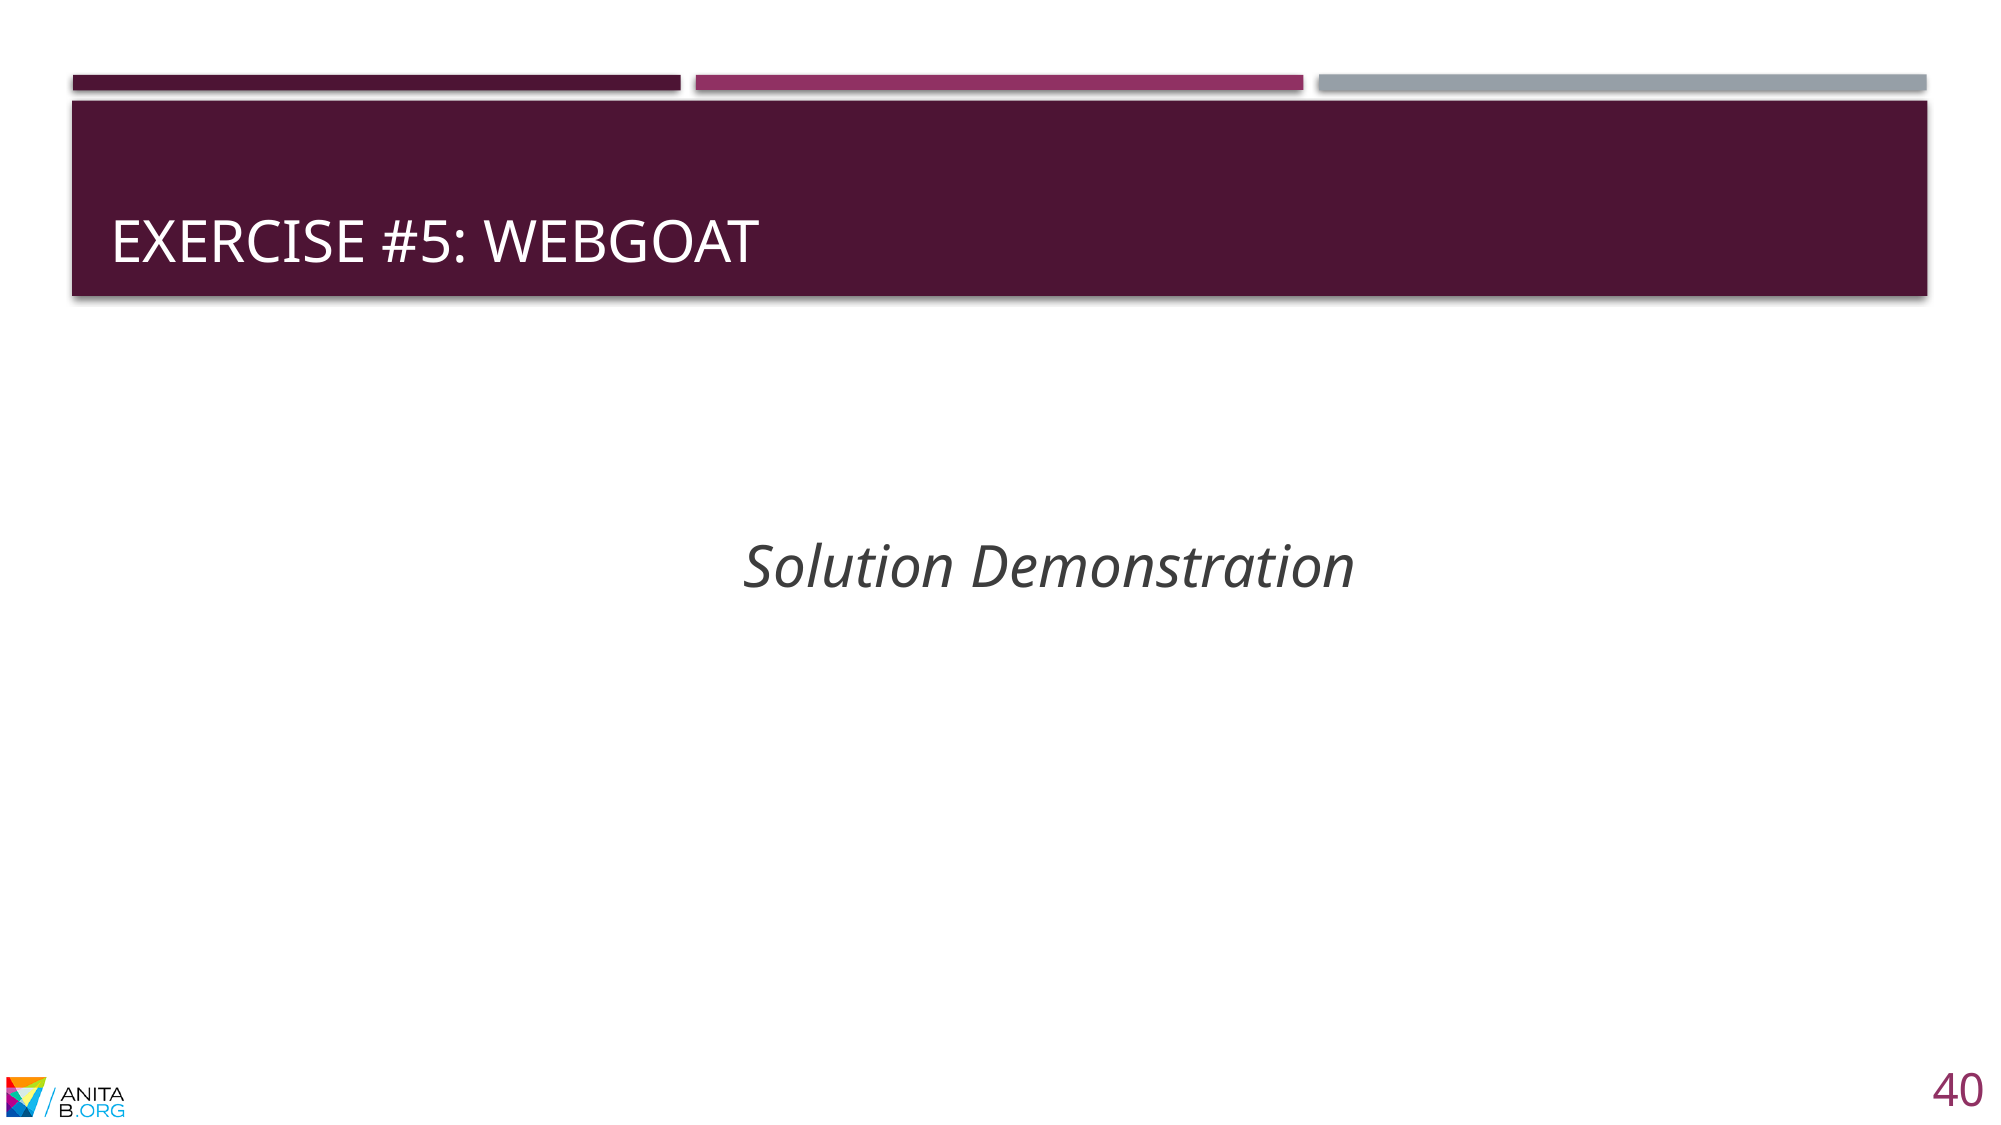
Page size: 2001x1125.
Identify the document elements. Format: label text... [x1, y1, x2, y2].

slide_number 40 [1912, 1059, 2000, 1124]
list Solution Demonstration [168, 375, 1933, 1035]
picture [0, 1063, 144, 1125]
title exercise #5: WEBGOAT [95, 115, 1905, 282]
